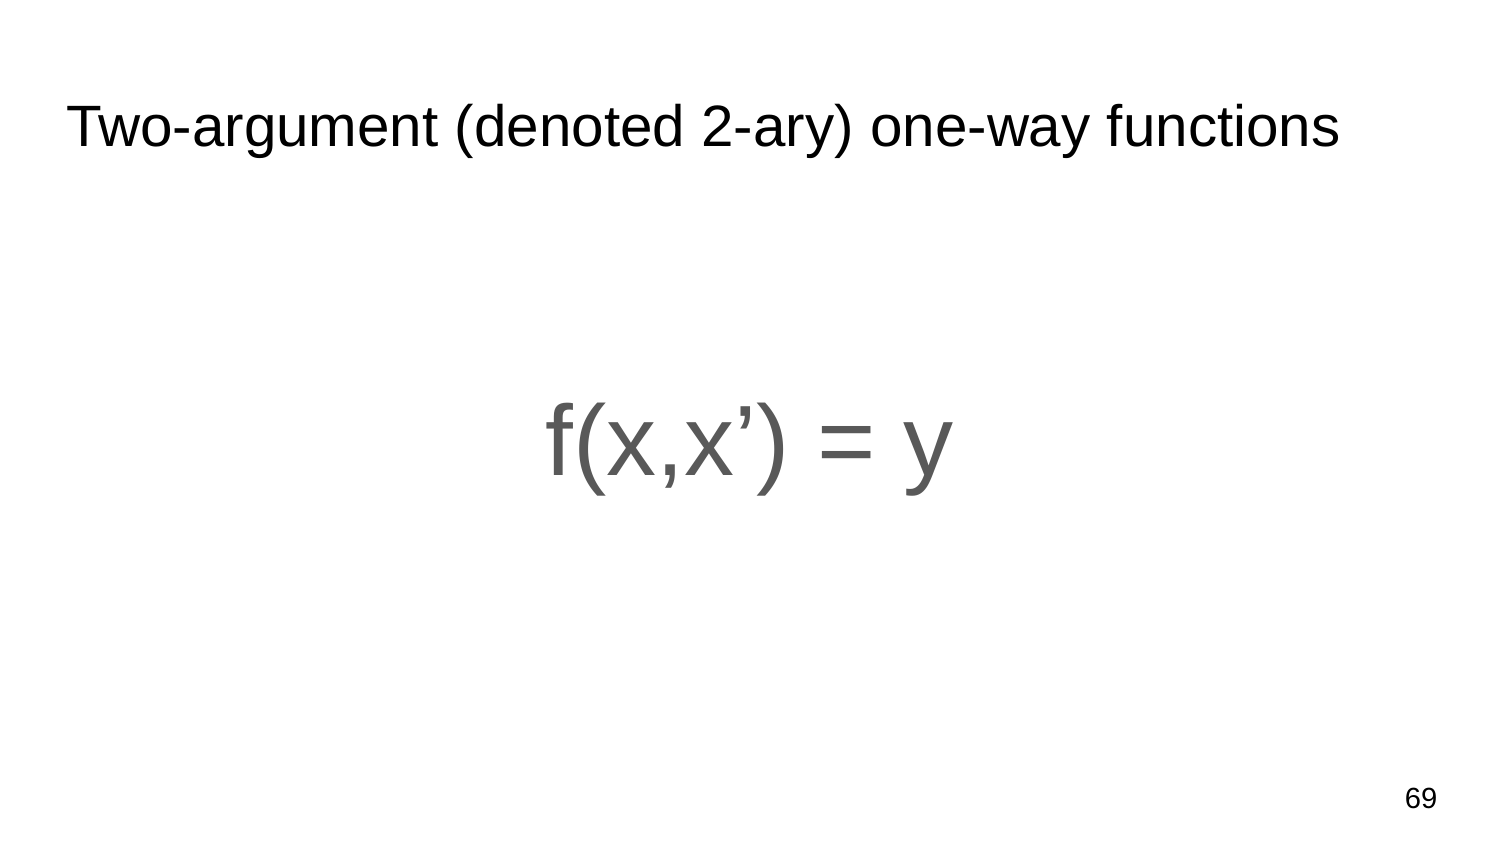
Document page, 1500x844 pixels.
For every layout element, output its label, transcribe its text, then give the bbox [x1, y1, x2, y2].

slide_number 69 [1389, 764, 1480, 830]
title Two-argument (denoted 2-ary) one-way functions [51, 72, 1449, 167]
list f(x,x’) = y [51, 189, 1449, 750]
